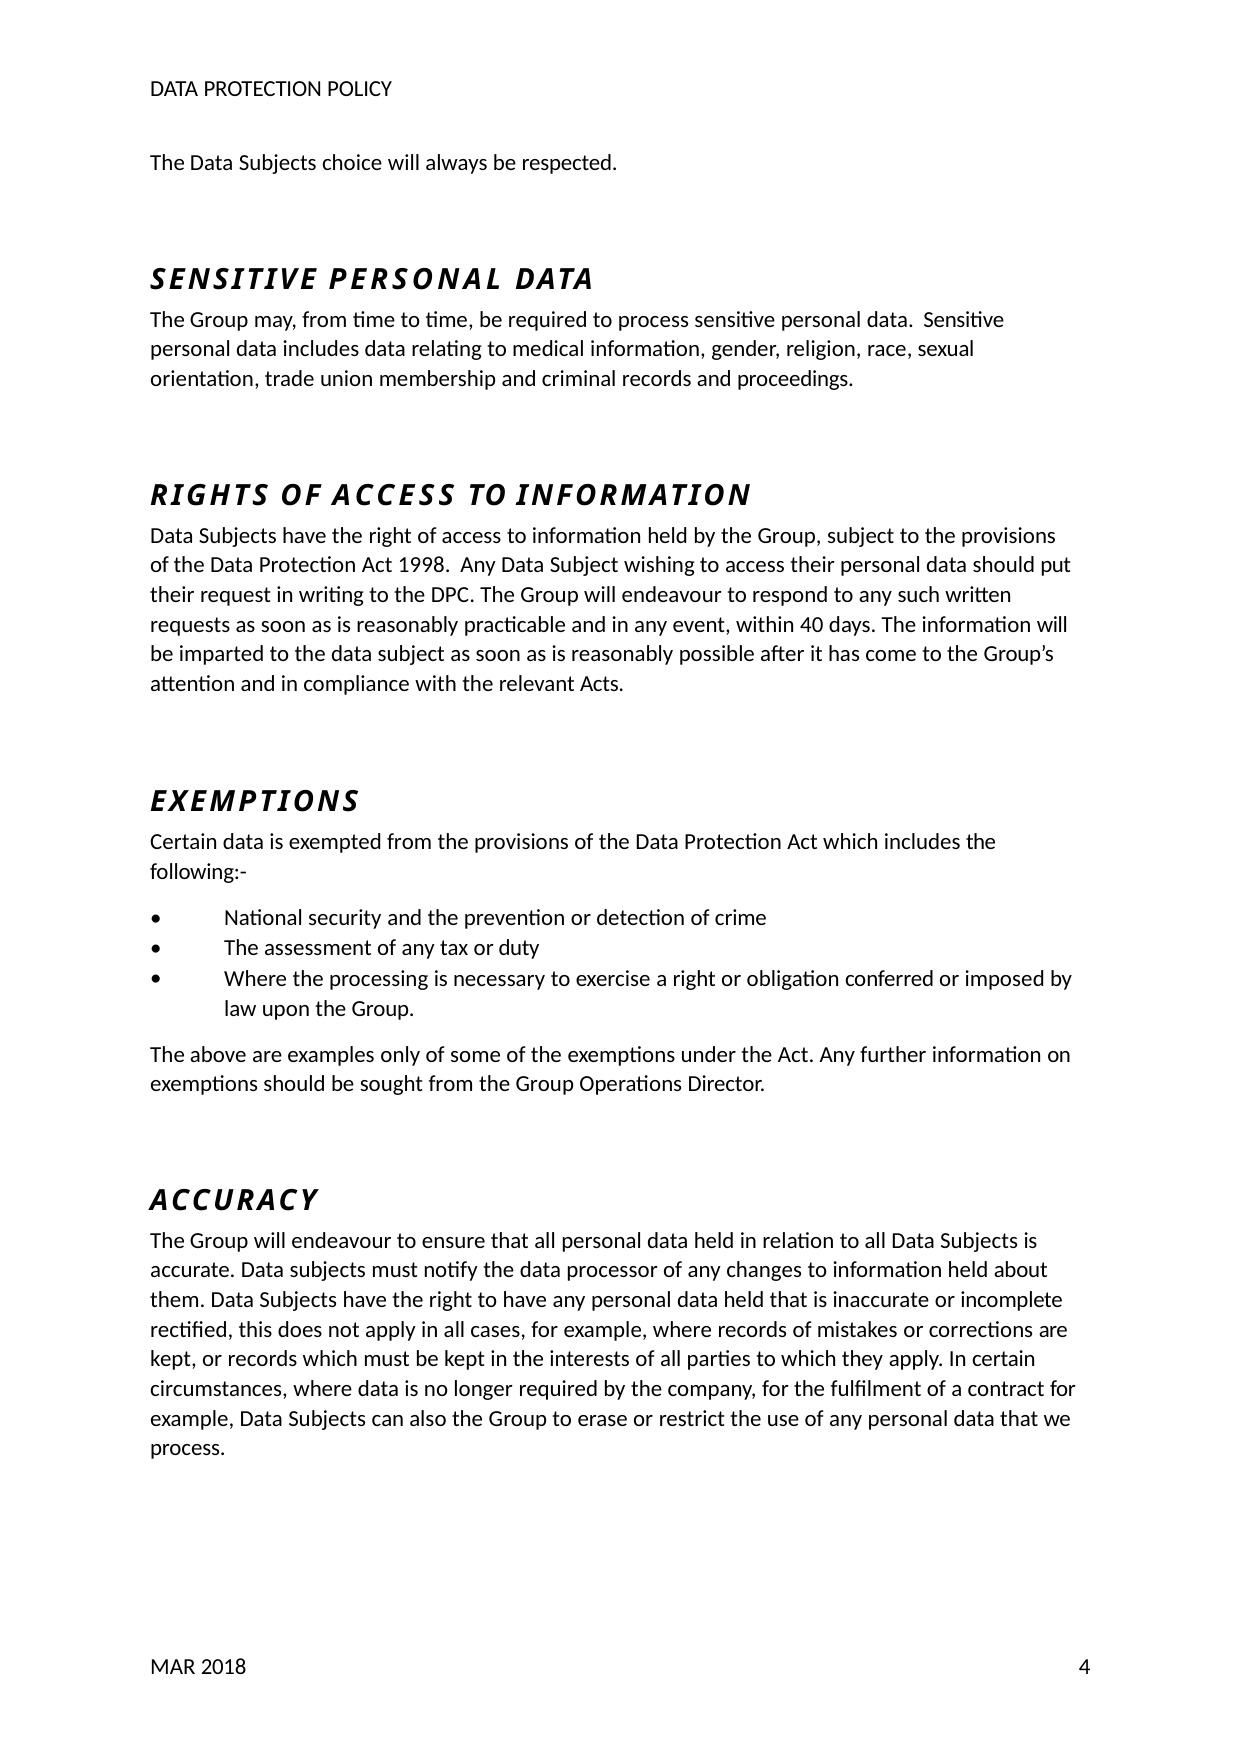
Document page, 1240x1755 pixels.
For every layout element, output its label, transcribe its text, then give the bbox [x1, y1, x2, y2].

slide_number 4 [1072, 1655, 1099, 1755]
text_box SENSITIVE PERSONAL DATA The Group may, from time to time, be required to process sensitive personal data. Sensitive personal data includes data relating to medical information, gender, religion, race, sexual orientation, trade union membership and criminal records and proceedings. [148, 246, 1010, 391]
text_box • • • [148, 898, 164, 991]
footer MAR 2018 [148, 1655, 250, 1755]
text_box The above are examples only of some of the exemptions under the Act. Any further information on exemptions should be sought from the Group Operations Director. [148, 1034, 1072, 1097]
text_box DATA PROTECTION POLICY The Data Subjects choice will always be respected. [148, 71, 621, 175]
text_box National security and the prevention or detection of crime The assessment of any tax or duty Where the processing is necessary to exercise a right or obligation conferred or imposed by law upon the Group. [222, 898, 1075, 1022]
text_box EXEMPTIONS Certain data is exempted from the provisions of the Data Protection Act which includes the following:- [148, 769, 998, 884]
text_box RIGHTS OF ACCESS TO INFORMATION Data Subjects have the right of access to information held by the Group, subject to the provisions of the Data Protection Act 1998. Any Data Subject wishing to access their personal data should put their request in writing to the DPC. The Group will endeavour to respond to any such written requests as soon as is reasonably practicable and in any event, within 40 days. The information will be imparted to the data subject as soon as is reasonably possible after it has come to the Group’s attention and in compliance with the relevant Acts. [148, 463, 1080, 696]
text_box ACCURACY The Group will endeavour to ensure that all personal data held in relation to all Data Subjects is accurate. Data subjects must notify the data processor of any changes to information held about them. Data Subjects have the right to have any personal data held that is inaccurate or incomplete rectified, this does not apply in all cases, for example, where records of mistakes or corrections are kept, or records which must be kept in the interests of all parties to which they apply. In certain circumstances, where data is no longer required by the company, for the fulfilment of a contract for example, Data Subjects can also the Group to erase or restrict the use of any personal data that we process. [148, 1168, 1080, 1461]
